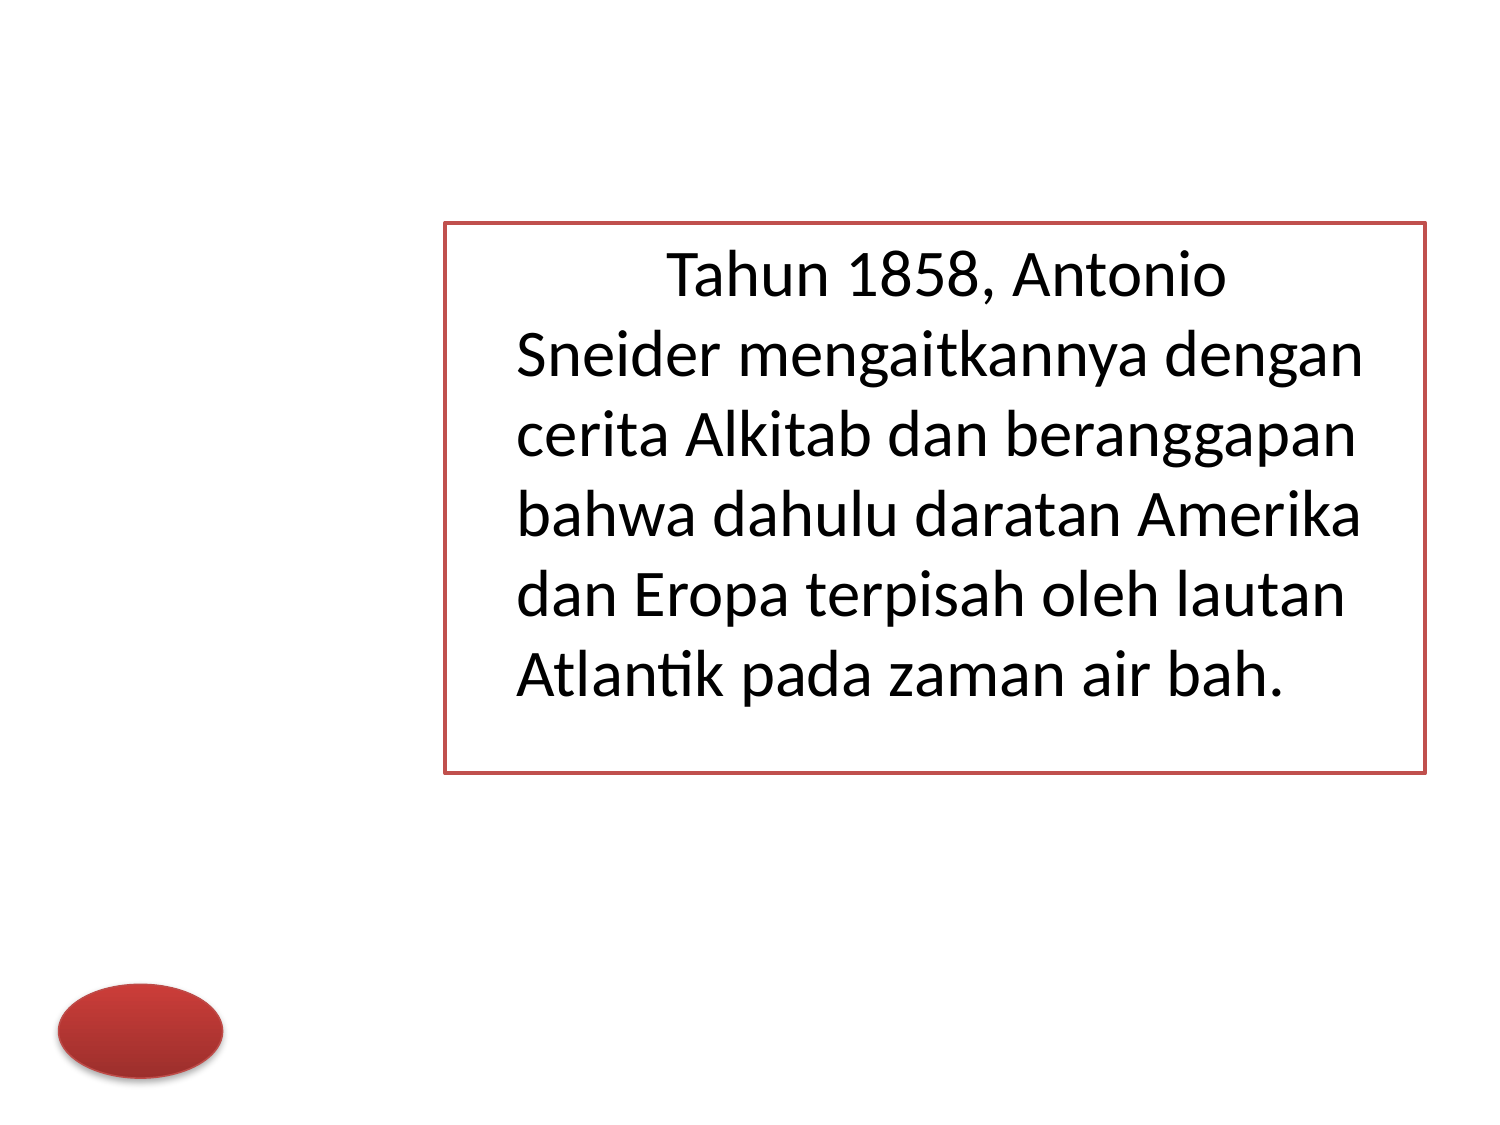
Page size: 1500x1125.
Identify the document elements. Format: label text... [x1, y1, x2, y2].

text_box [57, 983, 224, 1079]
list Tahun 1858, Antonio Sneider mengaitkannya dengan cerita Alkitab dan beranggapan bahwa dahulu daratan Amerika dan Eropa terpisah oleh lautan Atlantik pada zaman air bah. [443, 221, 1427, 775]
